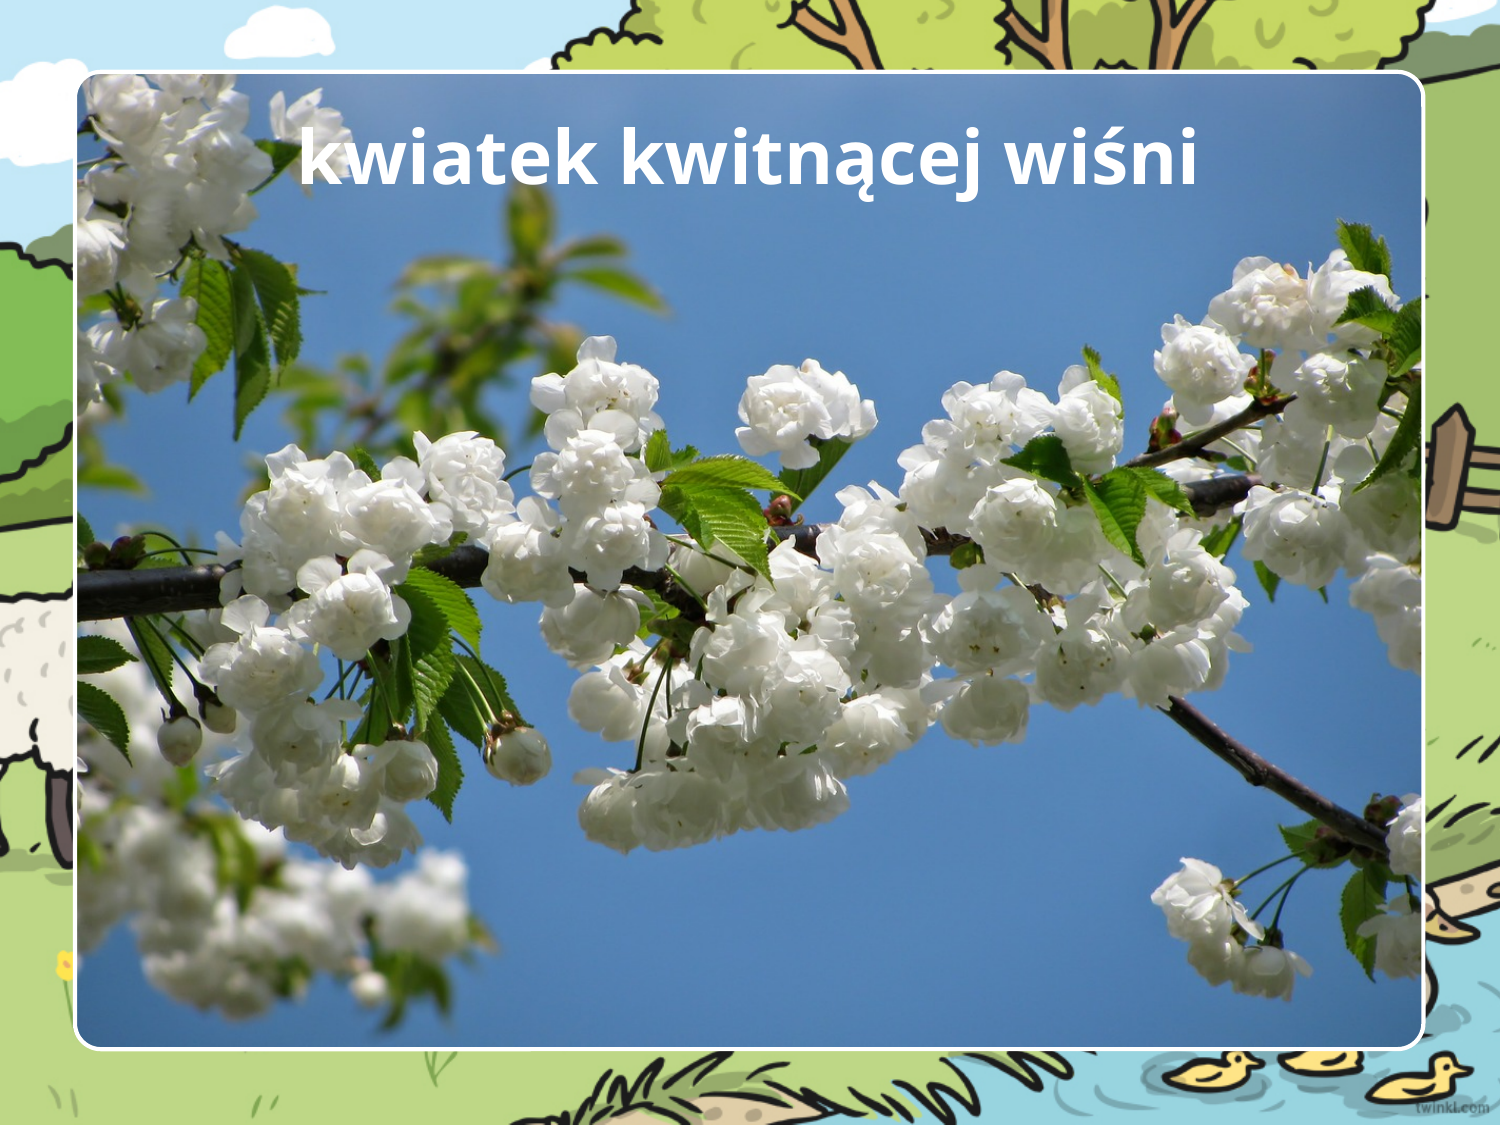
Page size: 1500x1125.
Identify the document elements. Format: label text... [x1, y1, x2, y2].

text_box kwiatek kwitnącej wiśni [74, 108, 1424, 234]
picture [0, 0, 1500, 1125]
text_box [73, 70, 1425, 1051]
